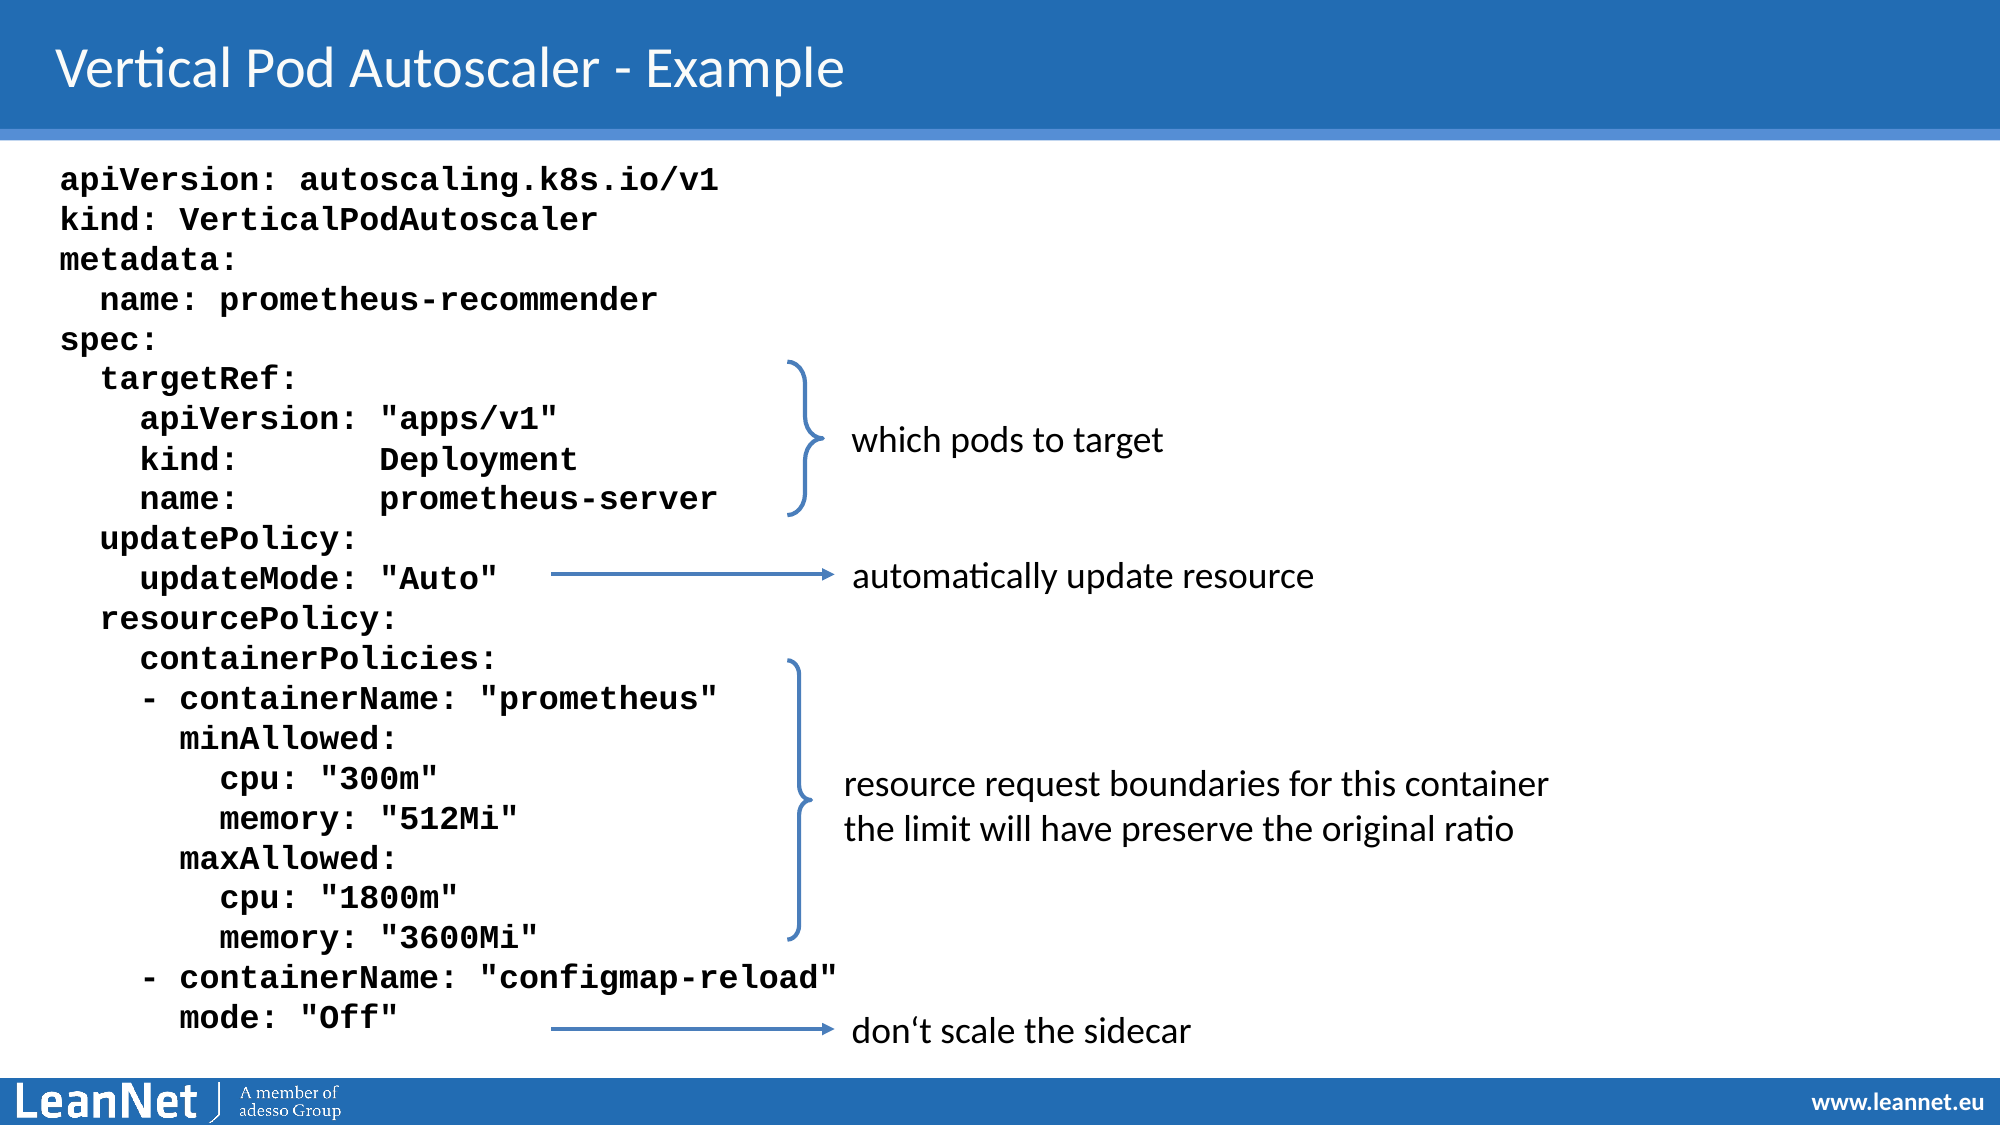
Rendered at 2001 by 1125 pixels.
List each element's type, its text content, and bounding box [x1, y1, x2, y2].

picture [208, 1082, 220, 1123]
picture [232, 1082, 351, 1125]
title Vertical Pod Autoscaler - Example [40, 0, 1506, 129]
text_box which pods to target [836, 408, 1180, 468]
picture [0, 1077, 197, 1125]
text_box [787, 360, 824, 516]
text_box automatically update resource [837, 543, 1331, 604]
text_box [787, 659, 812, 941]
text_box apiVersion: autoscaling.k8s.io/v1 kind: VerticalPodAutoscaler metadata: name: prometheus-recommender spec: targetRef: apiVersion: "apps/v1" kind: Deployment name: prometheus-server updatePolicy: updateMode: "Auto" resourcePolicy: containerPolicies: - containerName: "prometheus" minAllowed: cpu: "300m" memory: "512Mi" maxAllowed: cpu: "1800m" memory: "3600Mi" - containerName: "configmap-reload" mode: "Off" [0, 149, 2000, 1043]
text_box don‘t scale the sidecar [836, 998, 1208, 1059]
text_box resource request boundaries for this container the limit will have preserve the original ratio [828, 751, 1638, 857]
